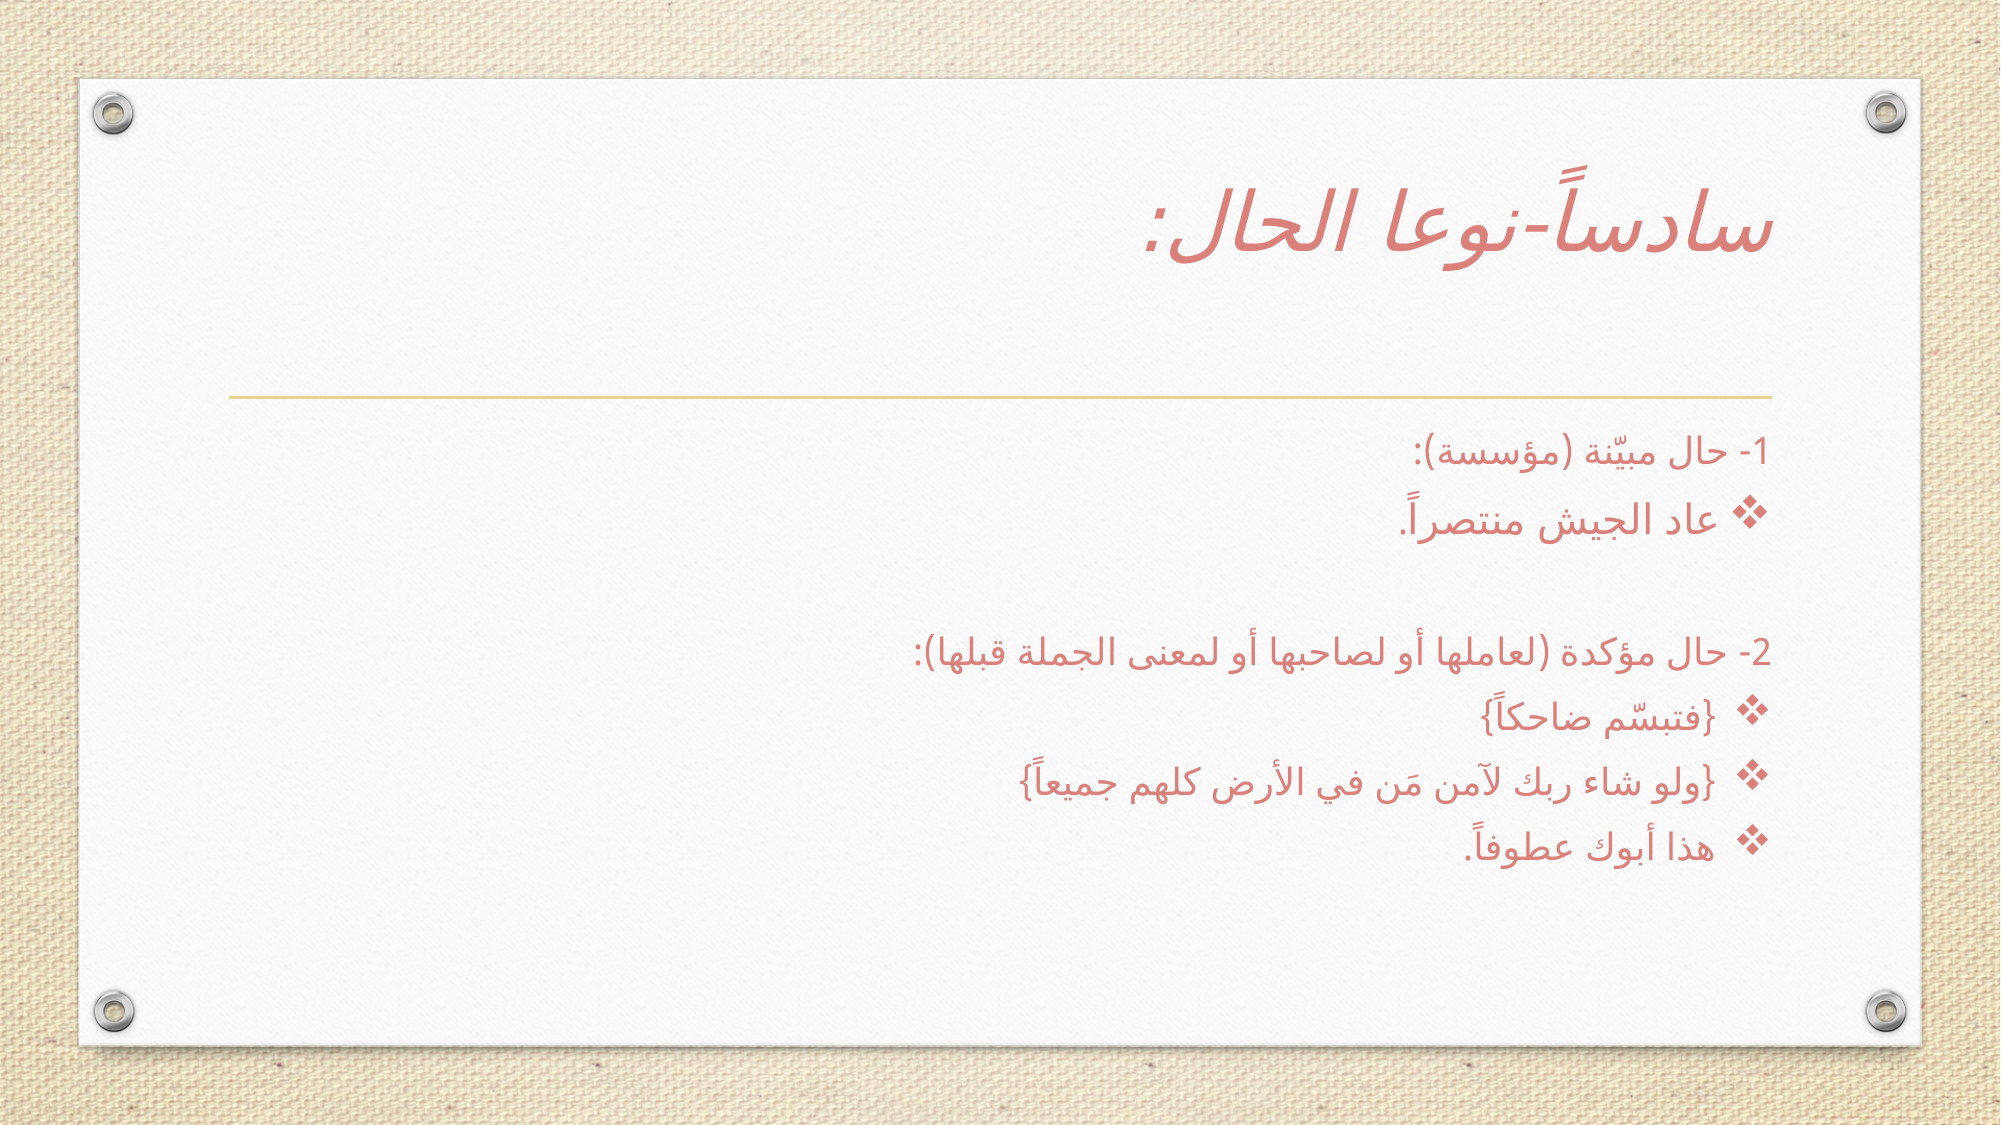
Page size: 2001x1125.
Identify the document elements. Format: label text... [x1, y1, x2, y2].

picture [0, 0, 2001, 1125]
title سادساً-نوعا الحال: [212, 161, 1788, 375]
list 1- حال مبيّنة (مؤسسة): عاد الجيش منتصراً. 2- حال مؤكدة (لعاملها أو لصاحبها أو لمعنى الجملة قبلها): {فتبسّم ضاحكاً} {ولو شاء ربك لآمن مَن في الأرض كلهم جميعاً} هذا أبوك عطوفاً. [212, 419, 1788, 964]
